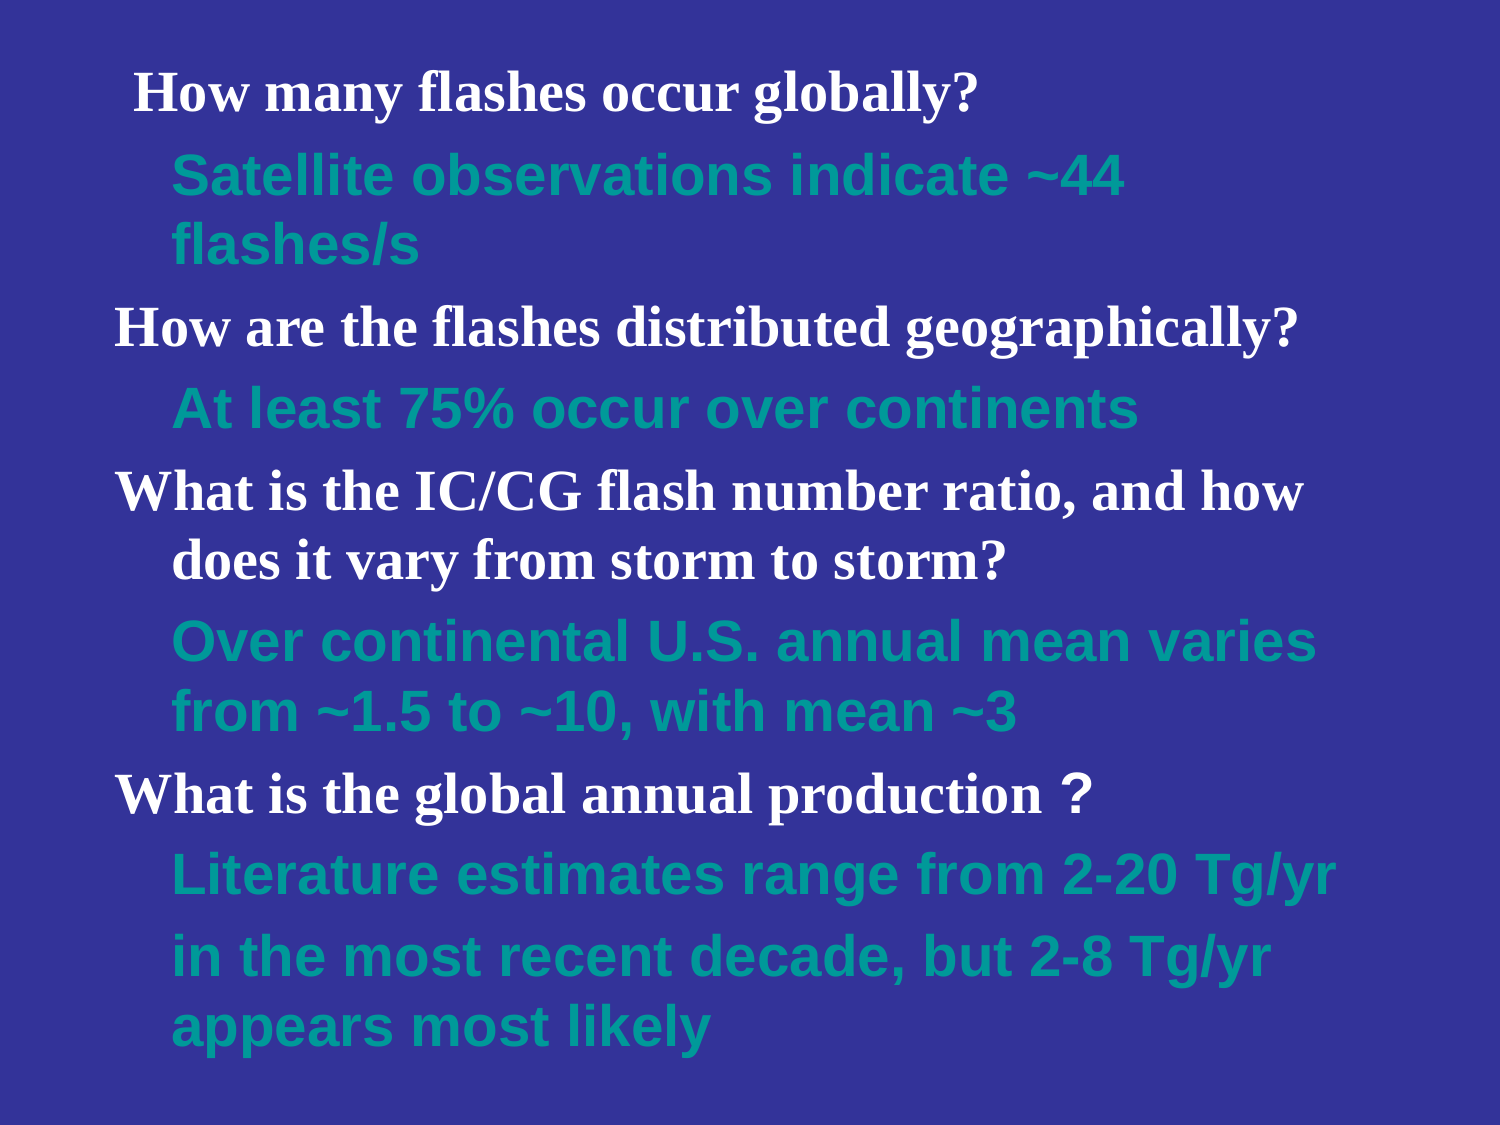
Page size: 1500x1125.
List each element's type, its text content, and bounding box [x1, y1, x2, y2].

list How many flashes occur globally? Satellite observations indicate ~44 flashes/s How are the flashes distributed geographically? At least 75% occur over continents What is the IC/CG flash number ratio, and how does it vary from storm to storm? Over continental U.S. annual mean varies from ~1.5 to ~10, with mean ~3 What is the global annual production ? Literature estimates range from 2-20 Tg/yr in the most recent decade, but 2-8 Tg/yr appears most likely [99, 37, 1375, 1050]
